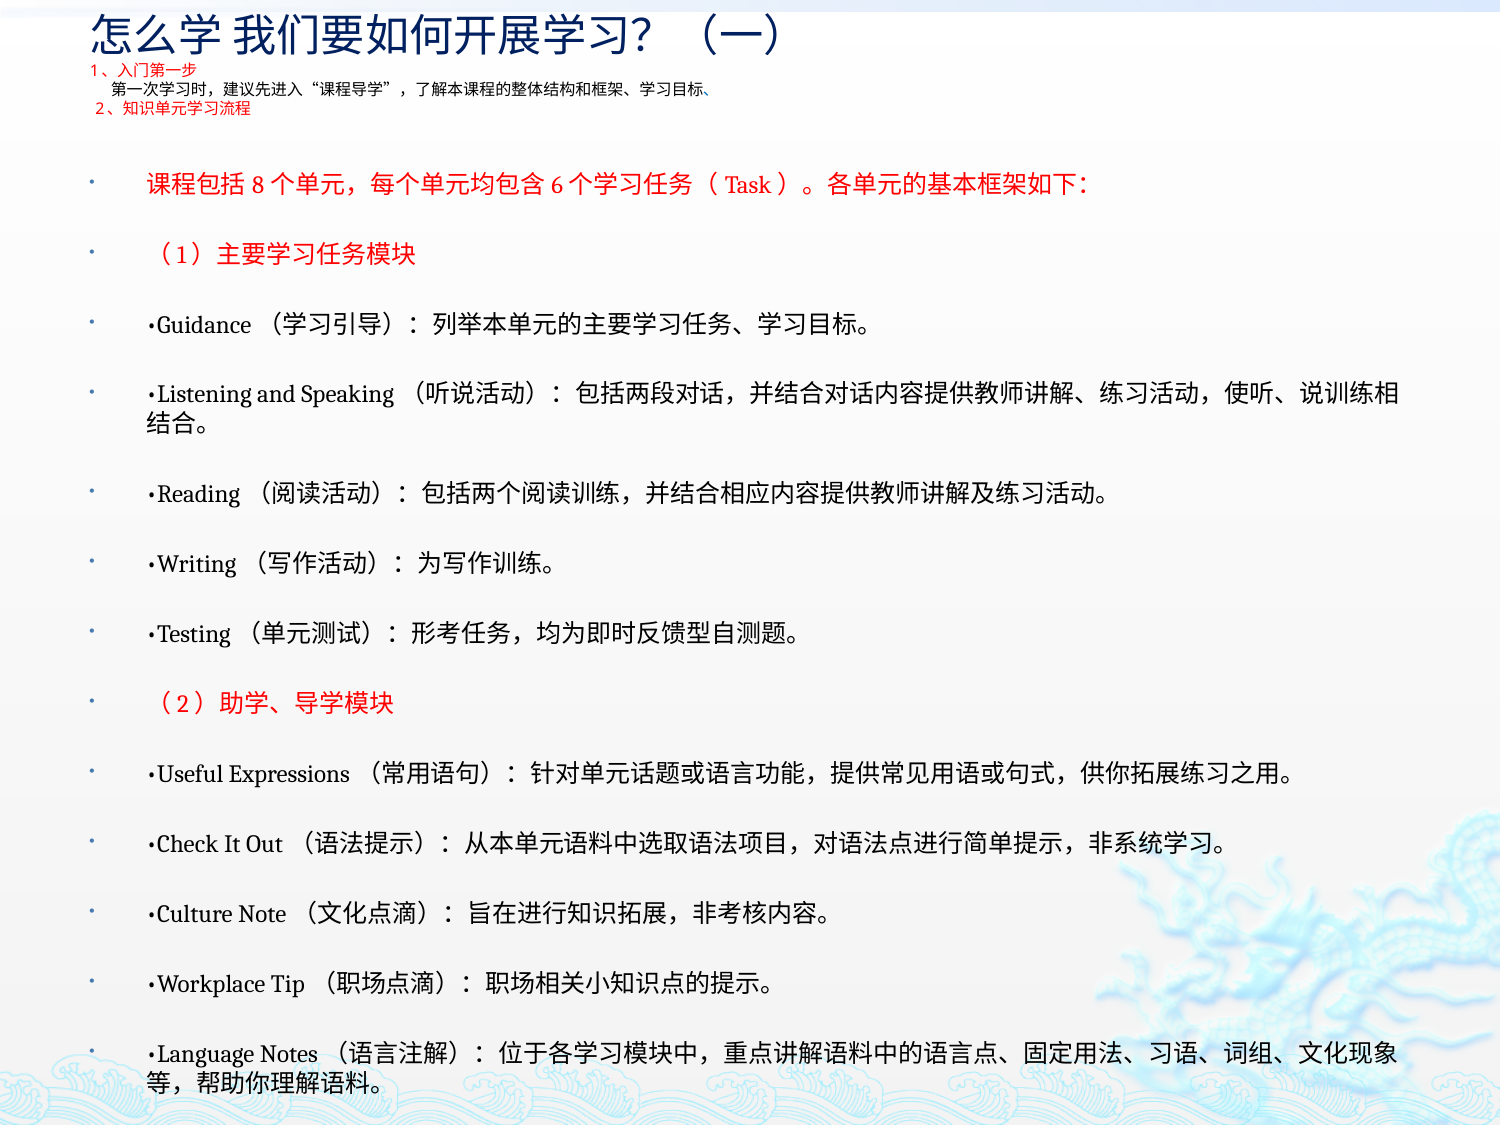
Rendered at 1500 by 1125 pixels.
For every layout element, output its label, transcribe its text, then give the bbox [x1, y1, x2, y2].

title 怎么学 我们要如何开展学习？（一） 1、入门第一步 第一次学习时，建议先进入“课程导学”，了解本课程的整体结构和框架、学习目标、 2、知识单元学习流程 [75, 0, 1425, 126]
list 课程包括8个单元，每个单元均包含6个学习任务（Task）。各单元的基本框架如下： （1）主要学习任务模块 •Guidance（学习引导）：列举本单元的主要学习任务、学习目标。 •Listening and Speaking（听说活动）：包括两段对话，并结合对话内容提供教师讲解、练习活动，使听、说训练相结合。 •Reading（阅读活动）：包括两个阅读训练，并结合相应内容提供教师讲解及练习活动。 •Writing（写作活动）：为写作训练。 •Testing（单元测试）：形考任务，均为即时反馈型自测题。 （2）助学、导学模块 •Useful Expressions（常用语句）：针对单元话题或语言功能，提供常见用语或句式，供你拓展练习之用。 •Check It Out（语法提示）：从本单元语料中选取语法项目，对语法点进行简单提示，非系统学习。 •Culture Note（文化点滴）：旨在进行知识拓展，非考核内容。 •Workplace Tip（职场点滴）：职场相关小知识点的提示。 •Language Notes（语言注解）：位于各学习模块中，重点讲解语料中的语言点、固定用法、习语、词组、文化现象等，帮助你理解语料。 [75, 160, 1425, 1125]
